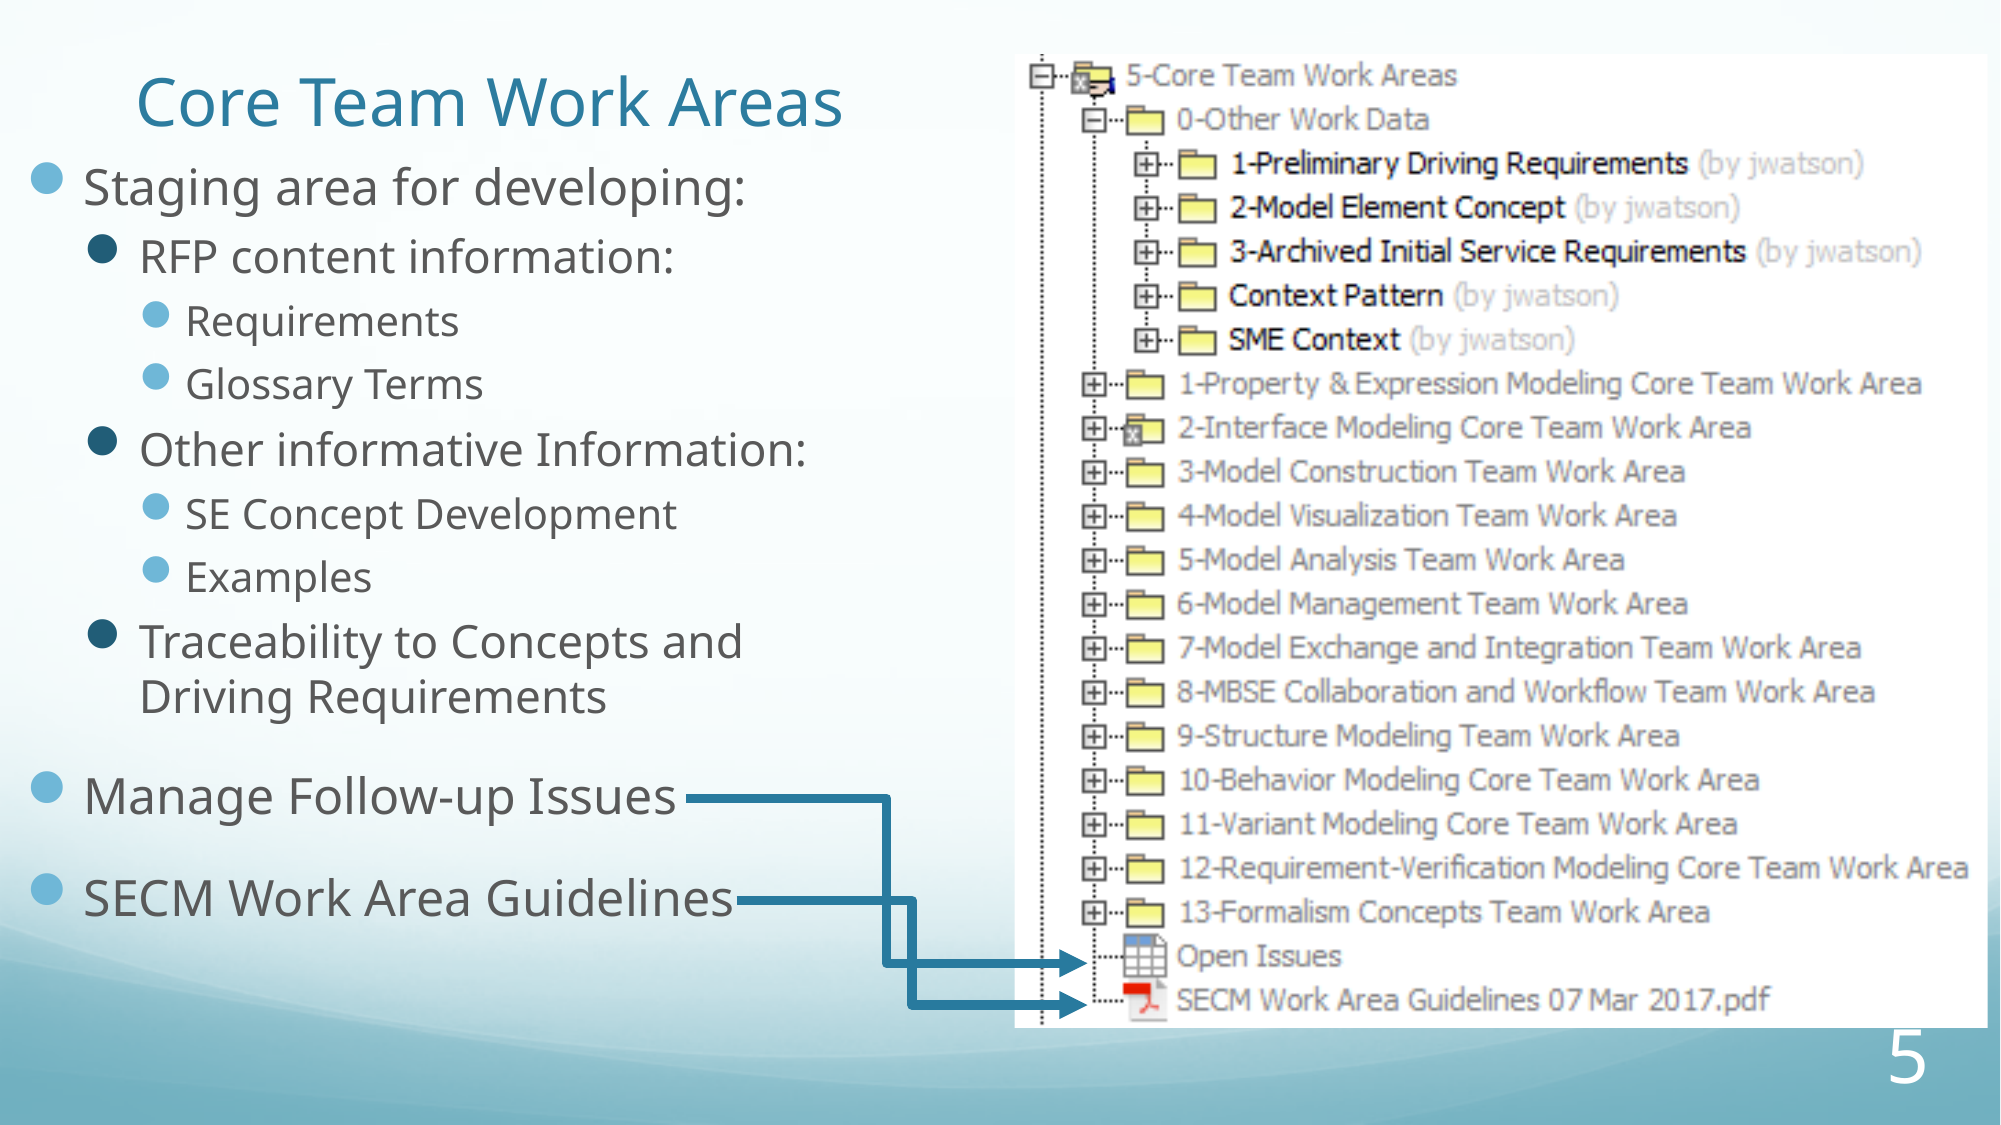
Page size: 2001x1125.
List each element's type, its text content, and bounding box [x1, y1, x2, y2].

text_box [736, 899, 1088, 1006]
title Core Team Work Areas [120, 17, 1880, 148]
slide_number 5 [1727, 1051, 1945, 1090]
list Staging area for developing: RFP content information: Requirements Glossary Terms Other informative Information: SE Concept Development Examples Traceability to Concepts and Driving Requirements Manage Follow-up Issues SECM Work Area Guidelines [11, 147, 922, 1116]
picture [1014, 53, 1989, 1031]
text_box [685, 798, 1088, 964]
